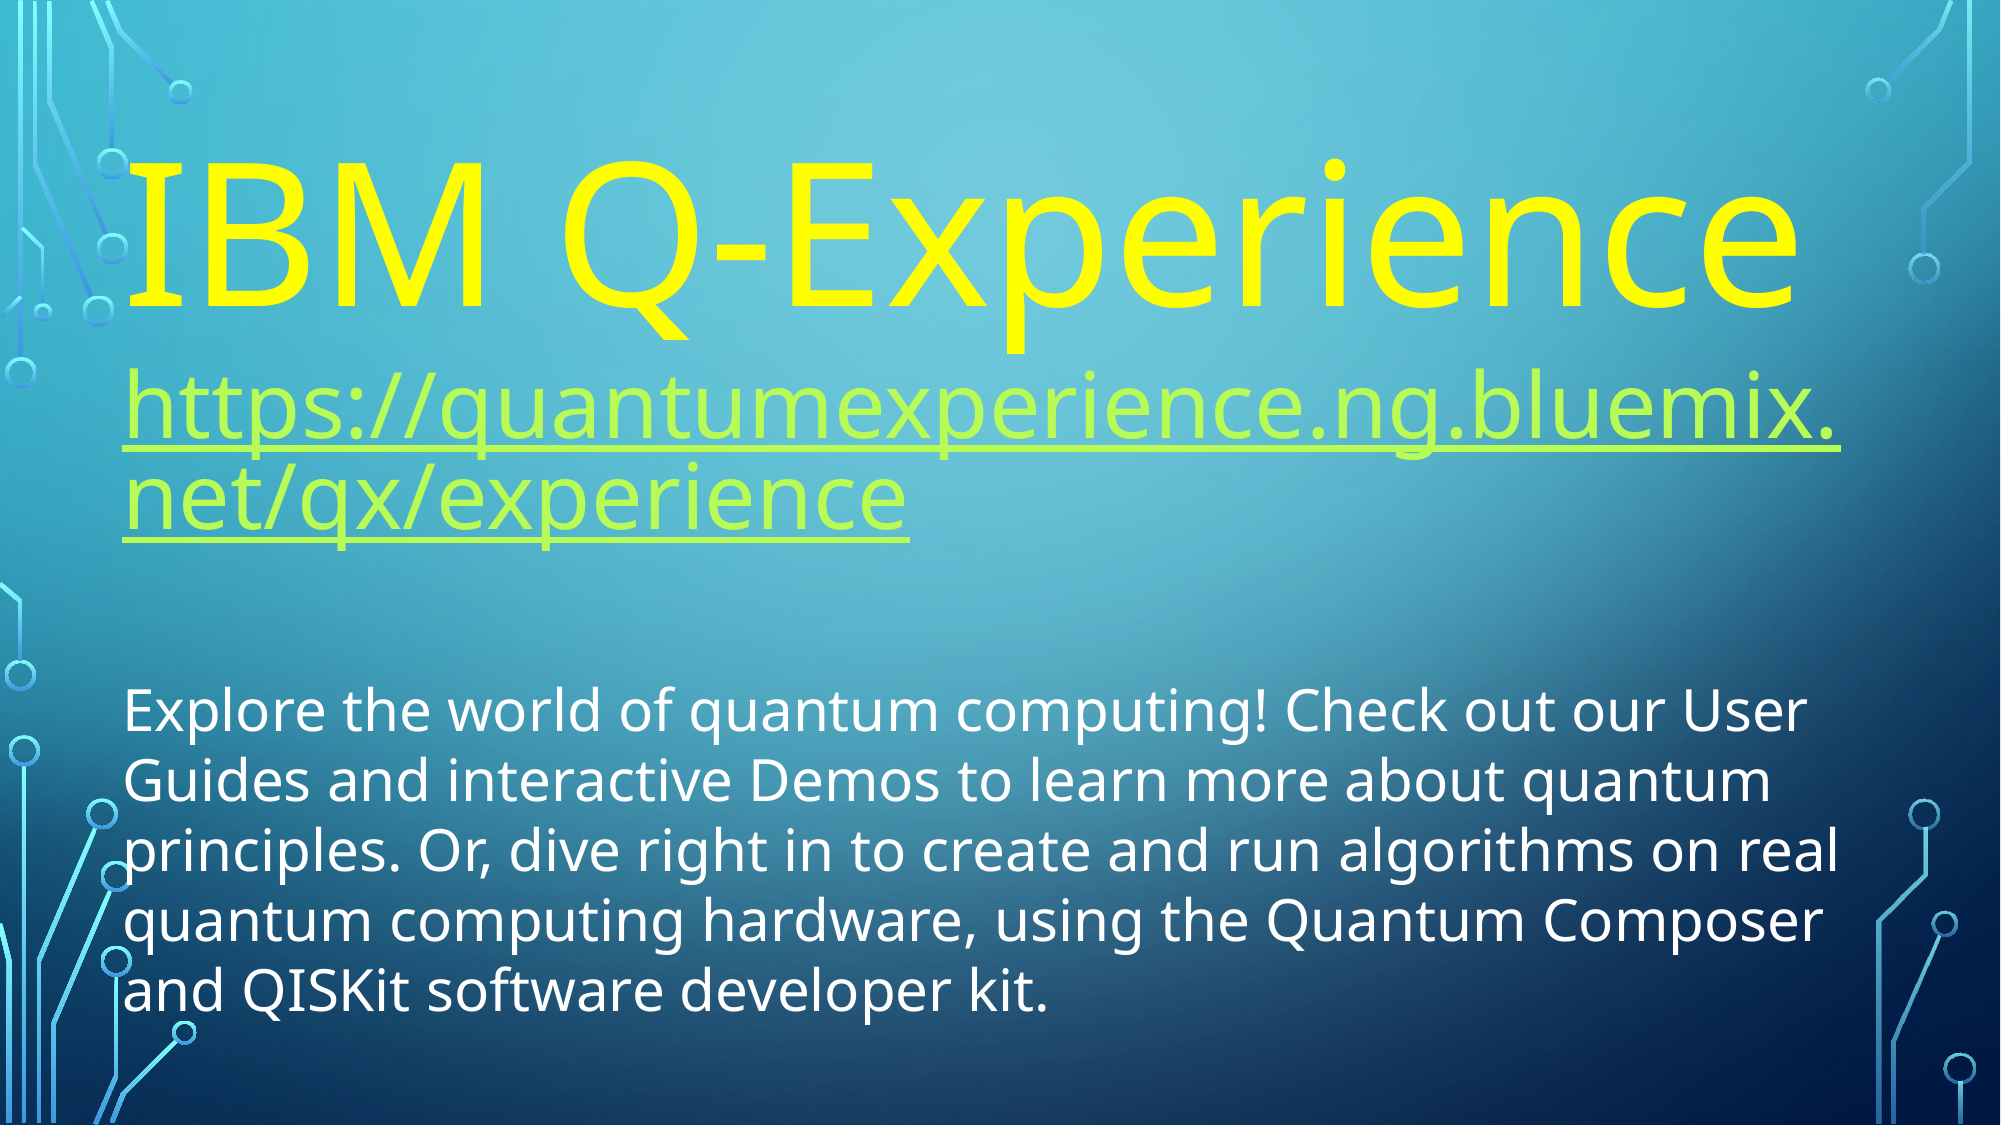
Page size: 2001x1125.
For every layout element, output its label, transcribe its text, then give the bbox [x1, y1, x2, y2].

text_box IBM Q-Experience https://quantumexperience.ng.bluemix.net/qx/experience Explore the world of quantum computing! Check out our User Guides and interactive Demos to learn more about quantum principles. Or, dive right in to create and run algorithms on real quantum computing hardware, using the Quantum Composer and QISKit software developer kit. [107, 99, 1869, 939]
